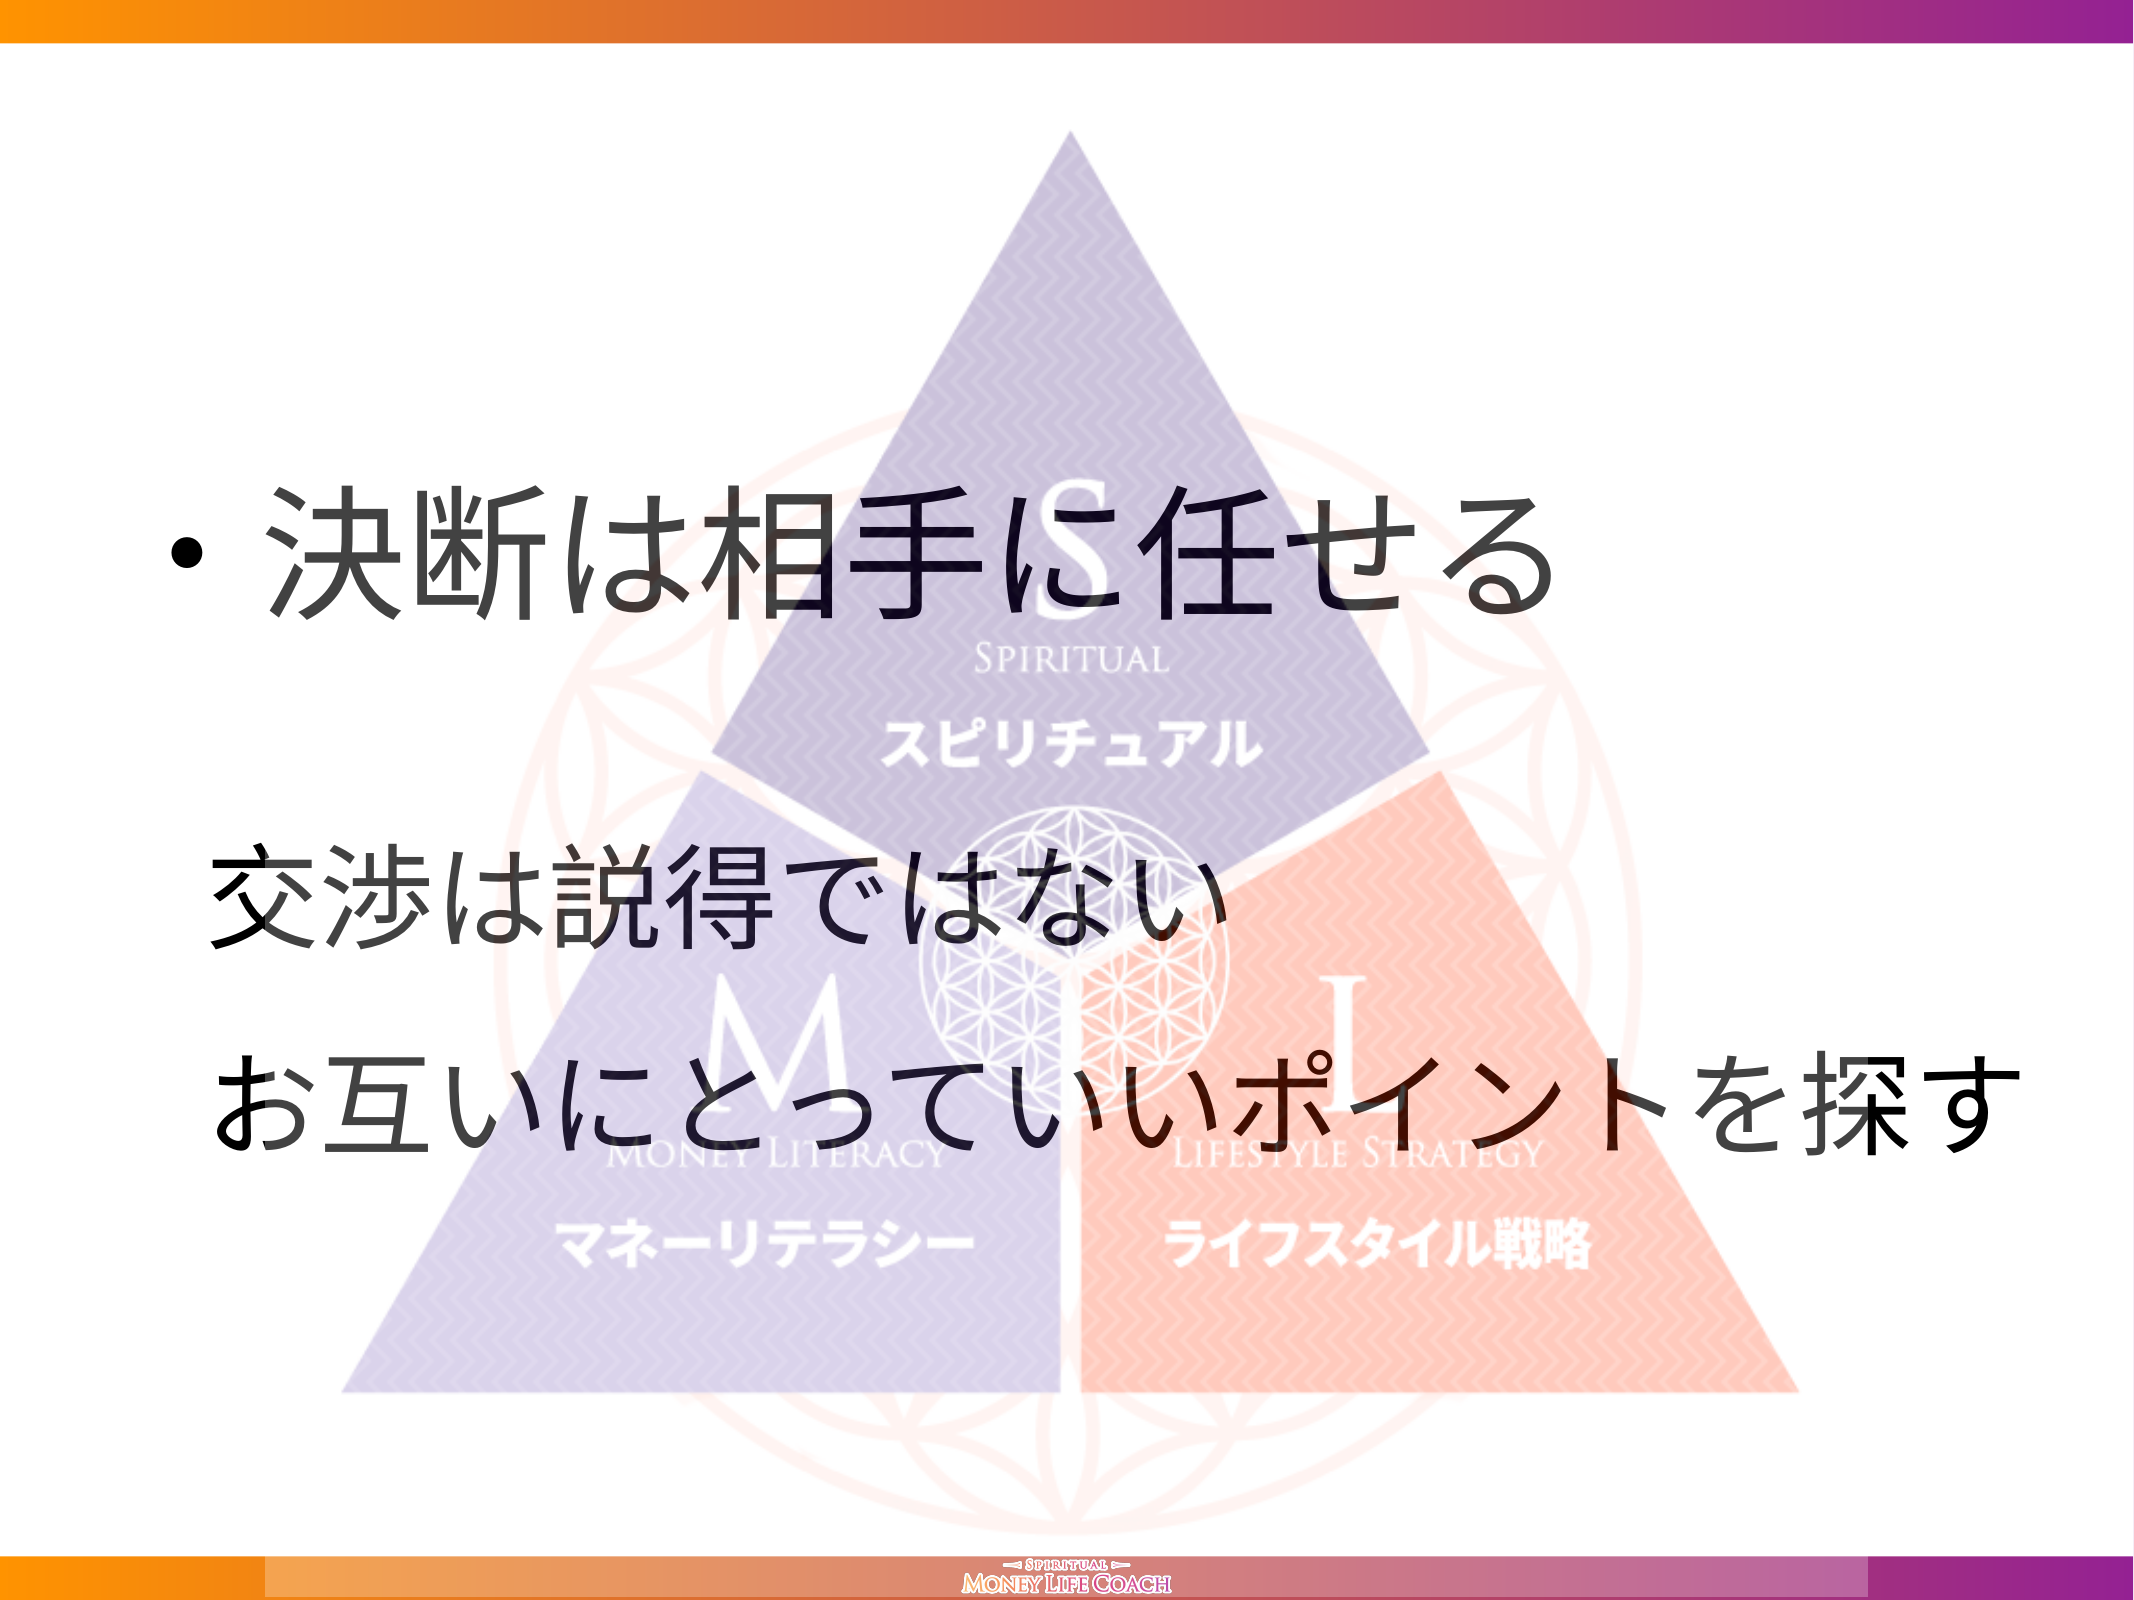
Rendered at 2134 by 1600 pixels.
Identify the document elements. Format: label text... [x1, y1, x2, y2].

text_box 交渉は説得ではない お互いにとっていいポイントを探す [1868, 749, 2037, 1178]
picture [265, 77, 1868, 1598]
text_box 交渉は説得ではない お互いにとっていいポイントを探す [197, 749, 265, 1178]
text_box ・決断は相手に任せる [106, 367, 265, 647]
